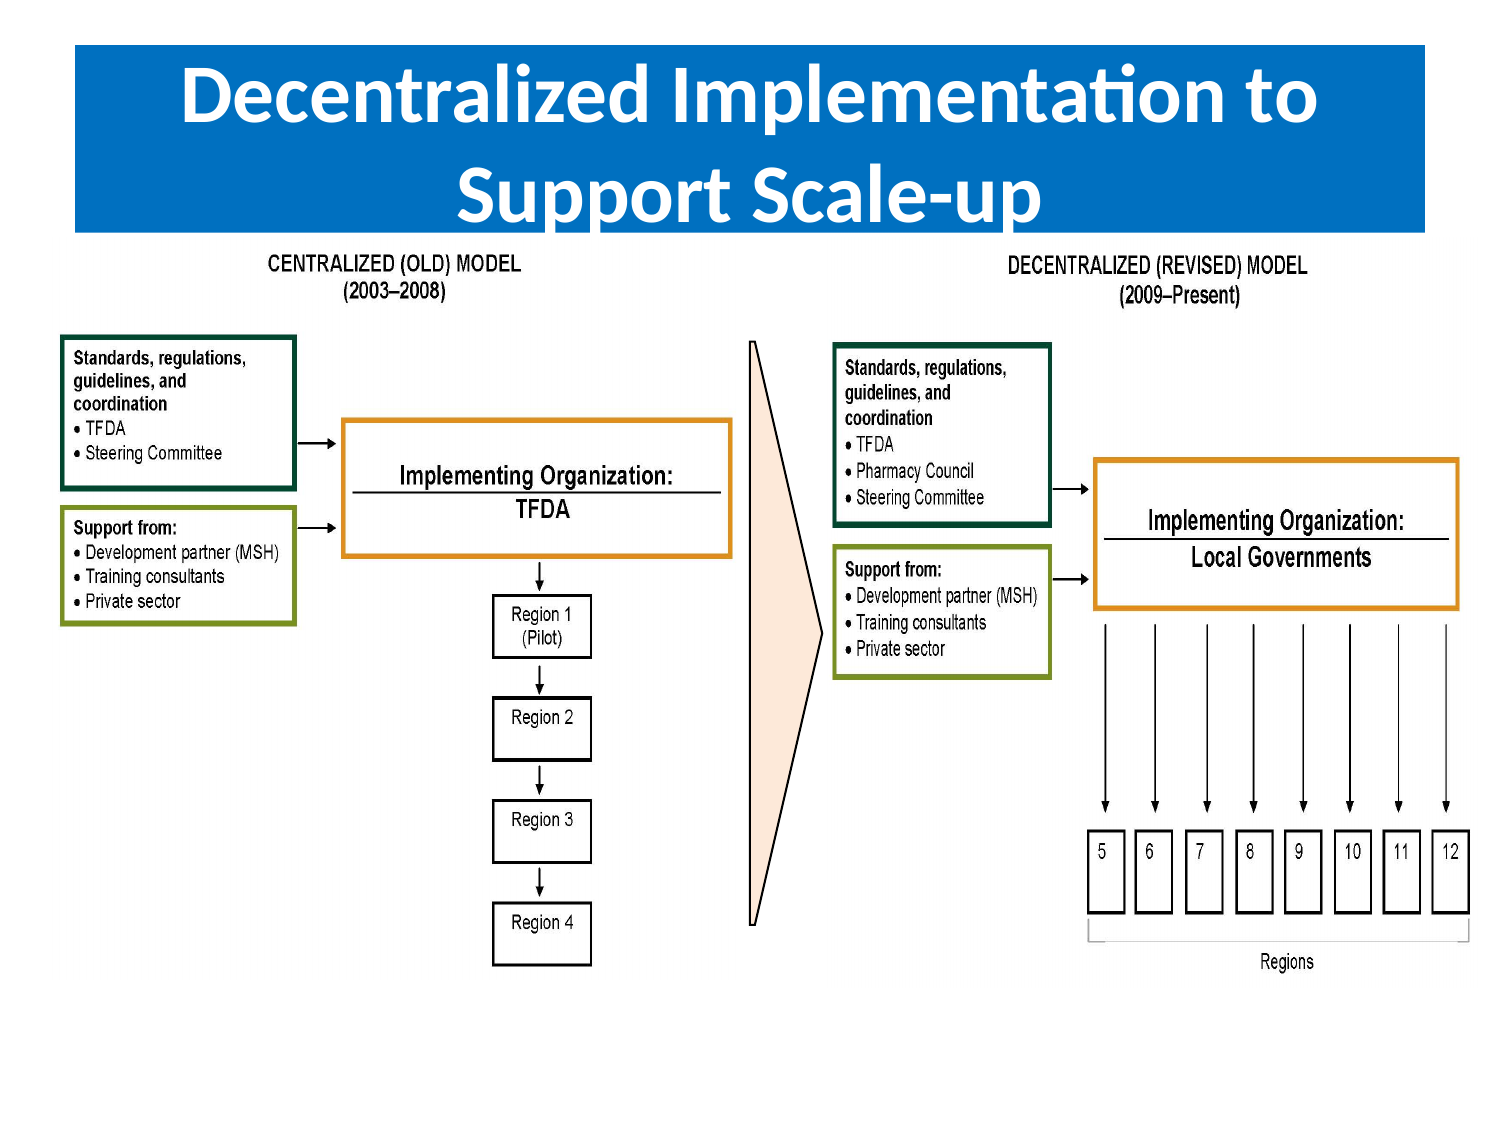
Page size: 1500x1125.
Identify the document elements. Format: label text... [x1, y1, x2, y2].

title Decentralized Implementation to Support Scale-up [75, 45, 1425, 233]
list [49, 237, 741, 981]
text_box [749, 341, 819, 925]
picture [824, 237, 1481, 988]
